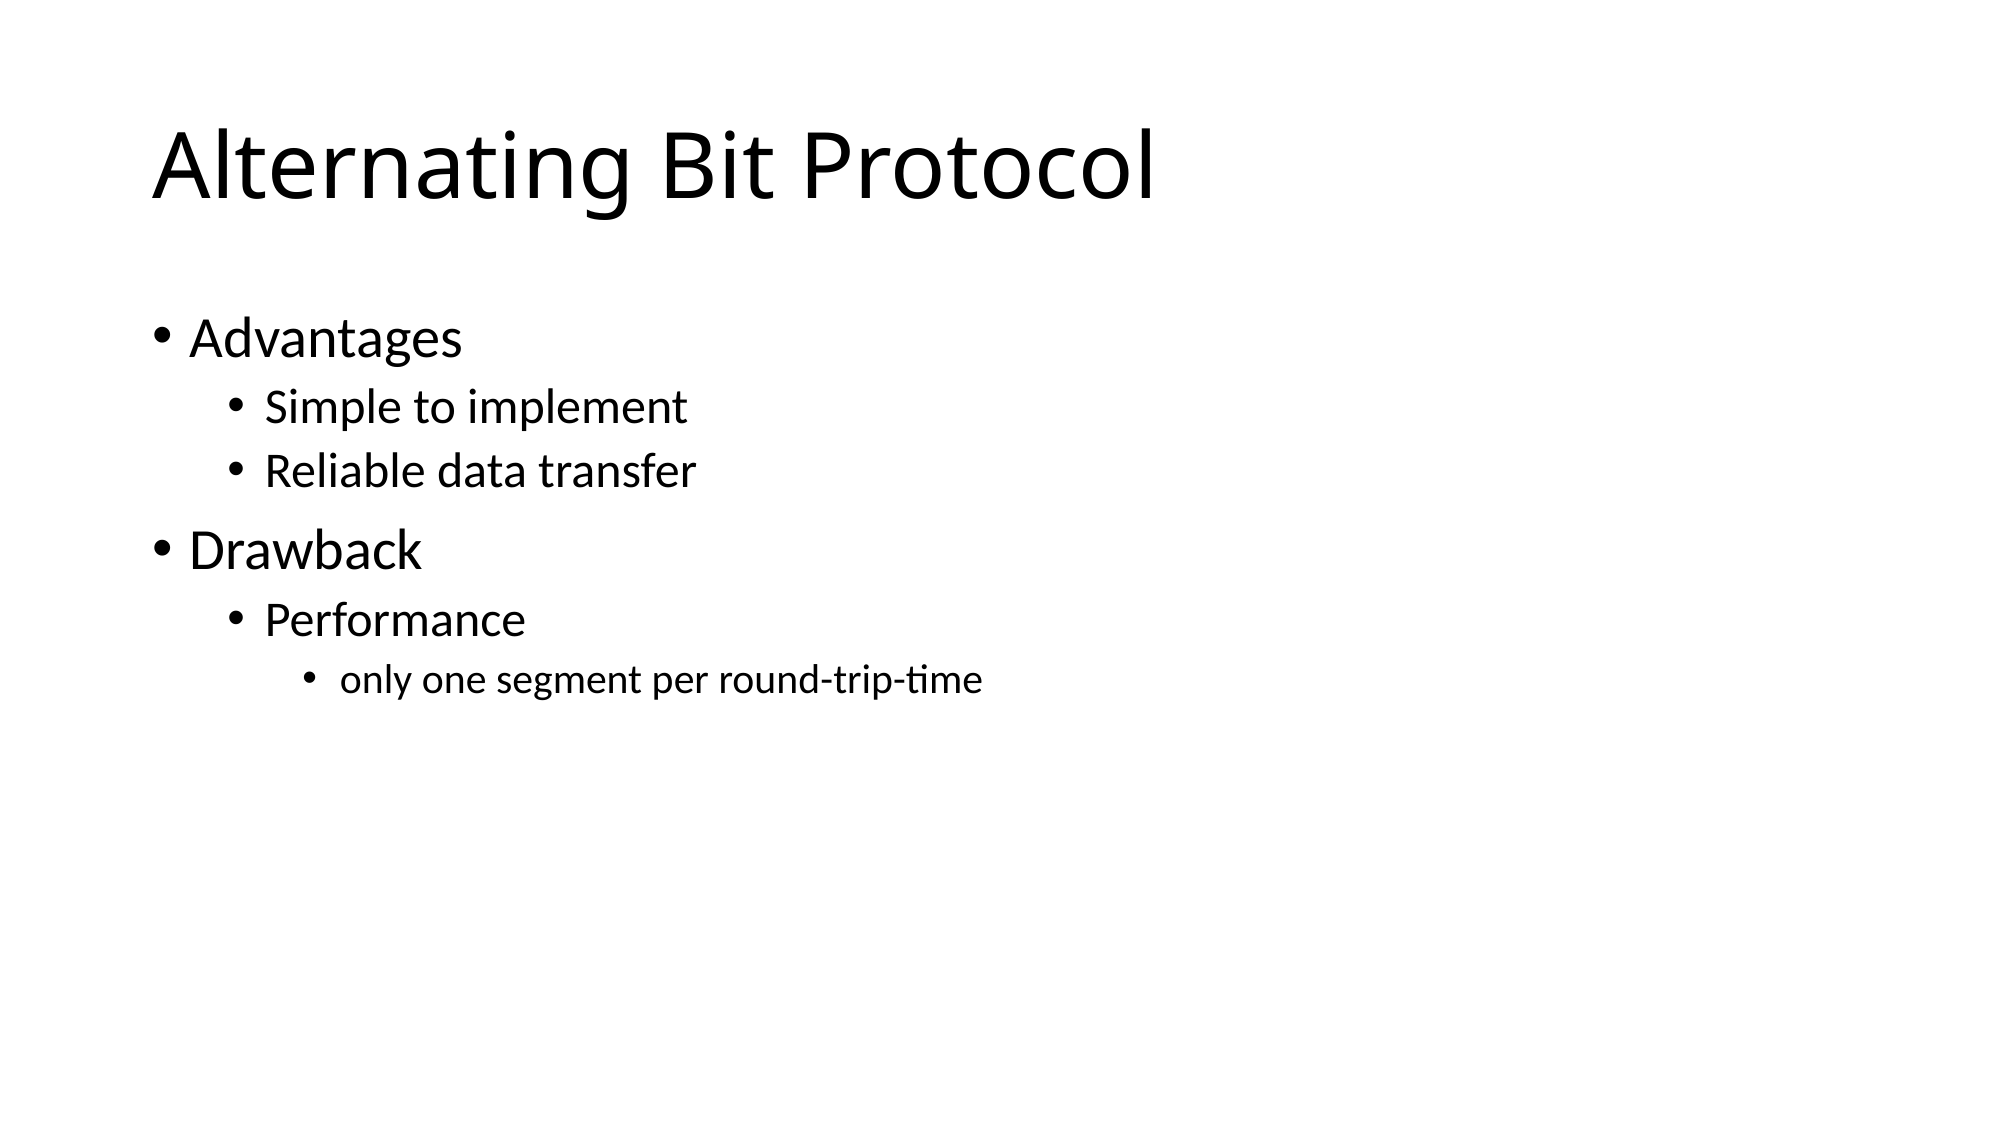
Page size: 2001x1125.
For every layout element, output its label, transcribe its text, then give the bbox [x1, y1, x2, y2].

title Alternating Bit Protocol [137, 59, 1863, 278]
list Advantages Simple to implement Reliable data transfer Drawback Performance only one segment per round-trip-time [137, 299, 1863, 1014]
